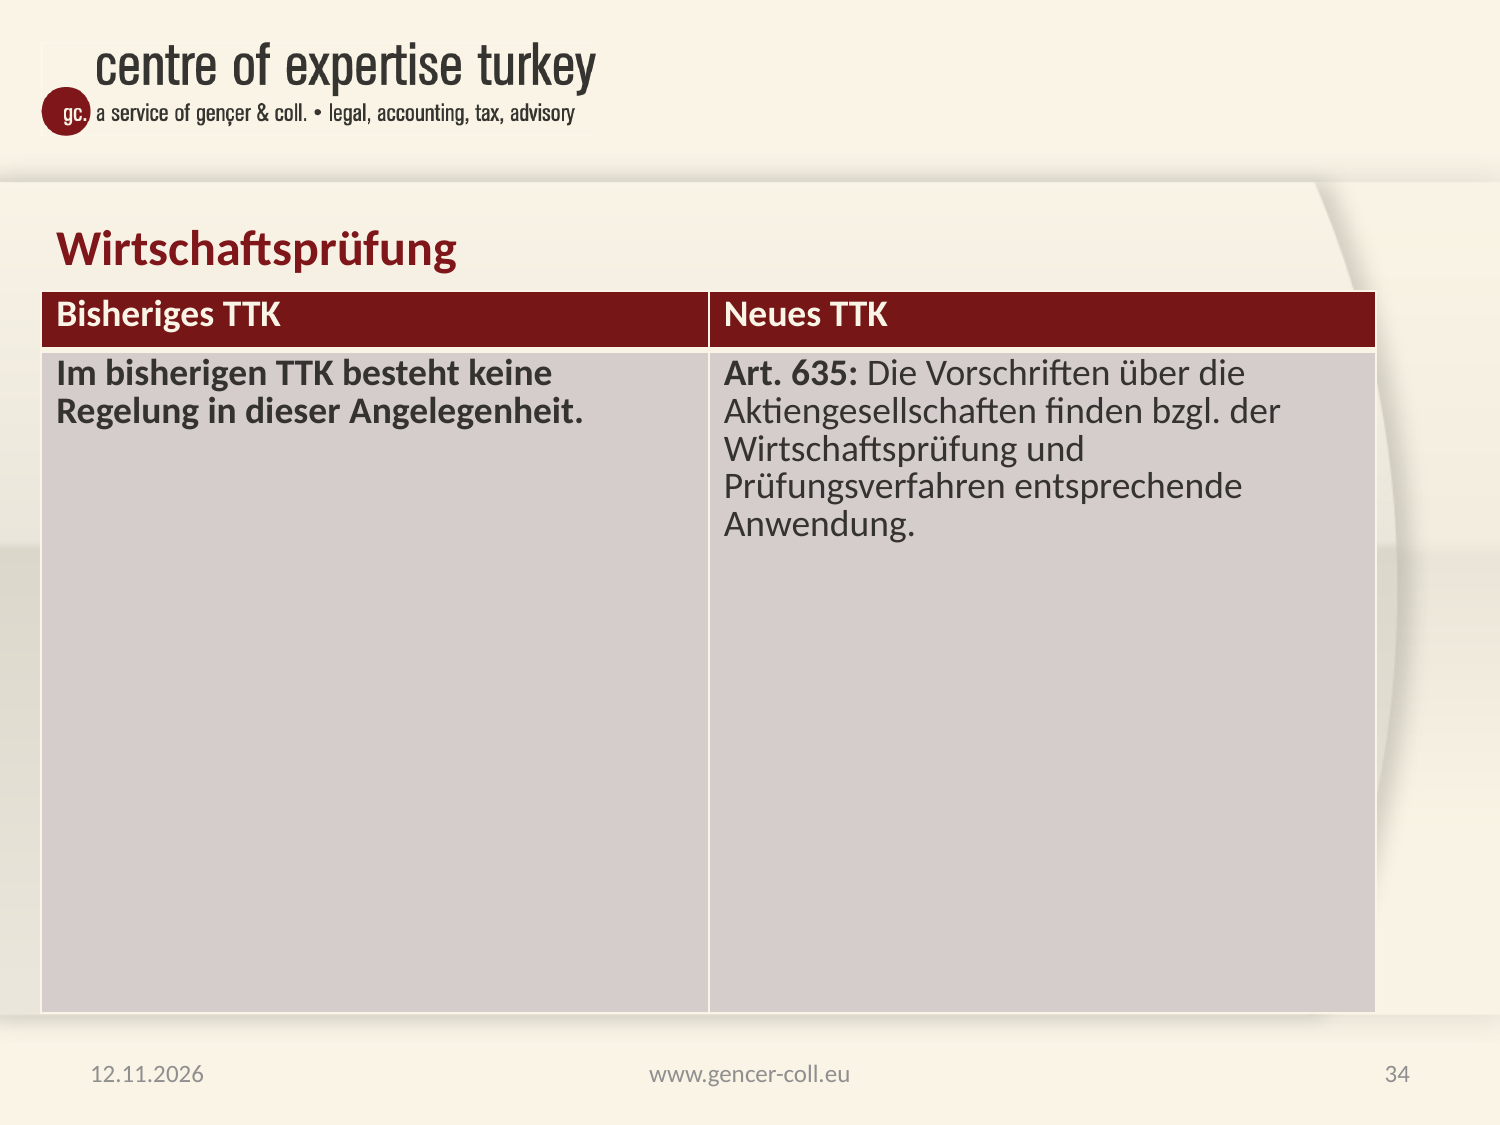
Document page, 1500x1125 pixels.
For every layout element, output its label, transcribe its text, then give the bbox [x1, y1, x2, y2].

footer www.gencer-coll.eu [512, 1042, 988, 1103]
table_cell Im bisherigen TTK besteht keine Regelung in dieser Angelegenheit. [42, 353, 708, 1012]
picture [0, 0, 1500, 1125]
table_header Neues TTK [710, 292, 1375, 347]
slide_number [75, 1042, 425, 1103]
title Wirtschaftsprüfung [41, 208, 1223, 279]
table_cell Art. 635: Die Vorschriften über die Aktiengesellschaften finden bzgl. der Wirtschaftsprüfung und Prüfungsverfahren entsprechende Anwendung. [710, 353, 1375, 1012]
slide_number 34 [1074, 1042, 1425, 1103]
table_header Bisheriges TTK [42, 292, 708, 347]
